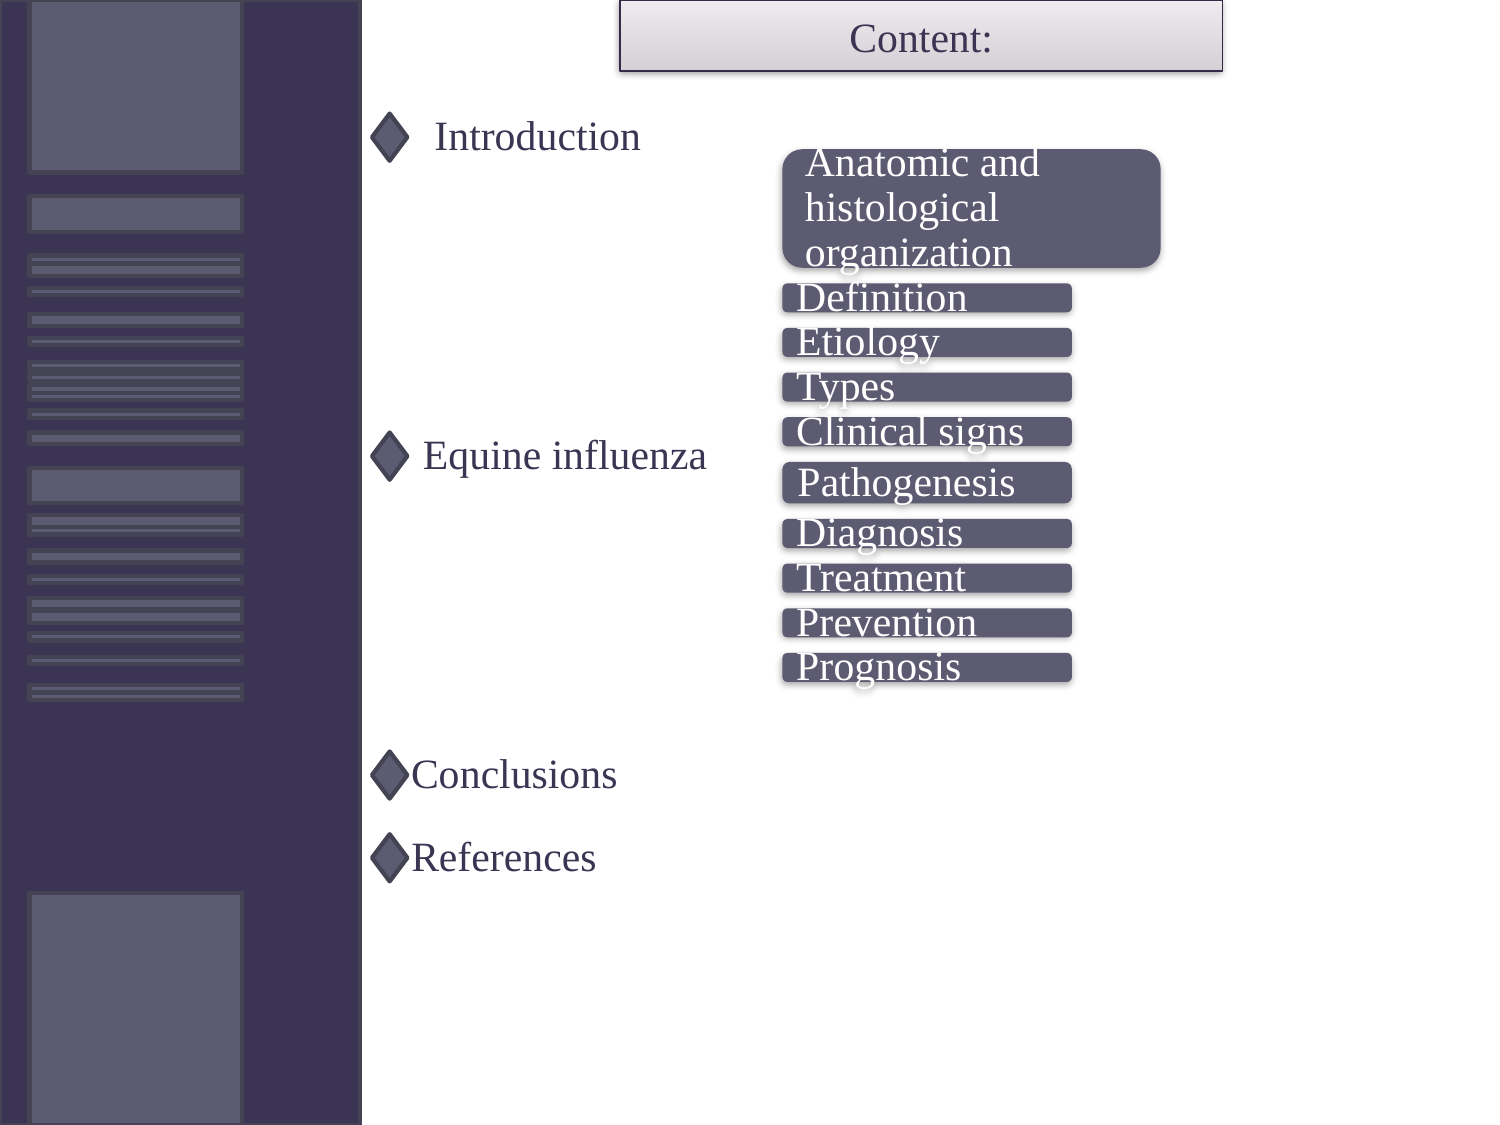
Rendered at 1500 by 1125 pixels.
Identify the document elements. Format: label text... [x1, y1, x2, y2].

text_box [370, 749, 396, 801]
text_box [370, 430, 408, 482]
text_box Conclusions [396, 739, 633, 805]
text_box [761, 136, 1176, 705]
text_box References [396, 822, 612, 888]
text_box Equine influenza [408, 420, 723, 486]
text_box [407, 113, 1500, 304]
text_box [370, 832, 396, 884]
text_box [370, 111, 410, 163]
text_box Introduction [419, 101, 657, 167]
text_box Content: [619, 0, 1223, 72]
